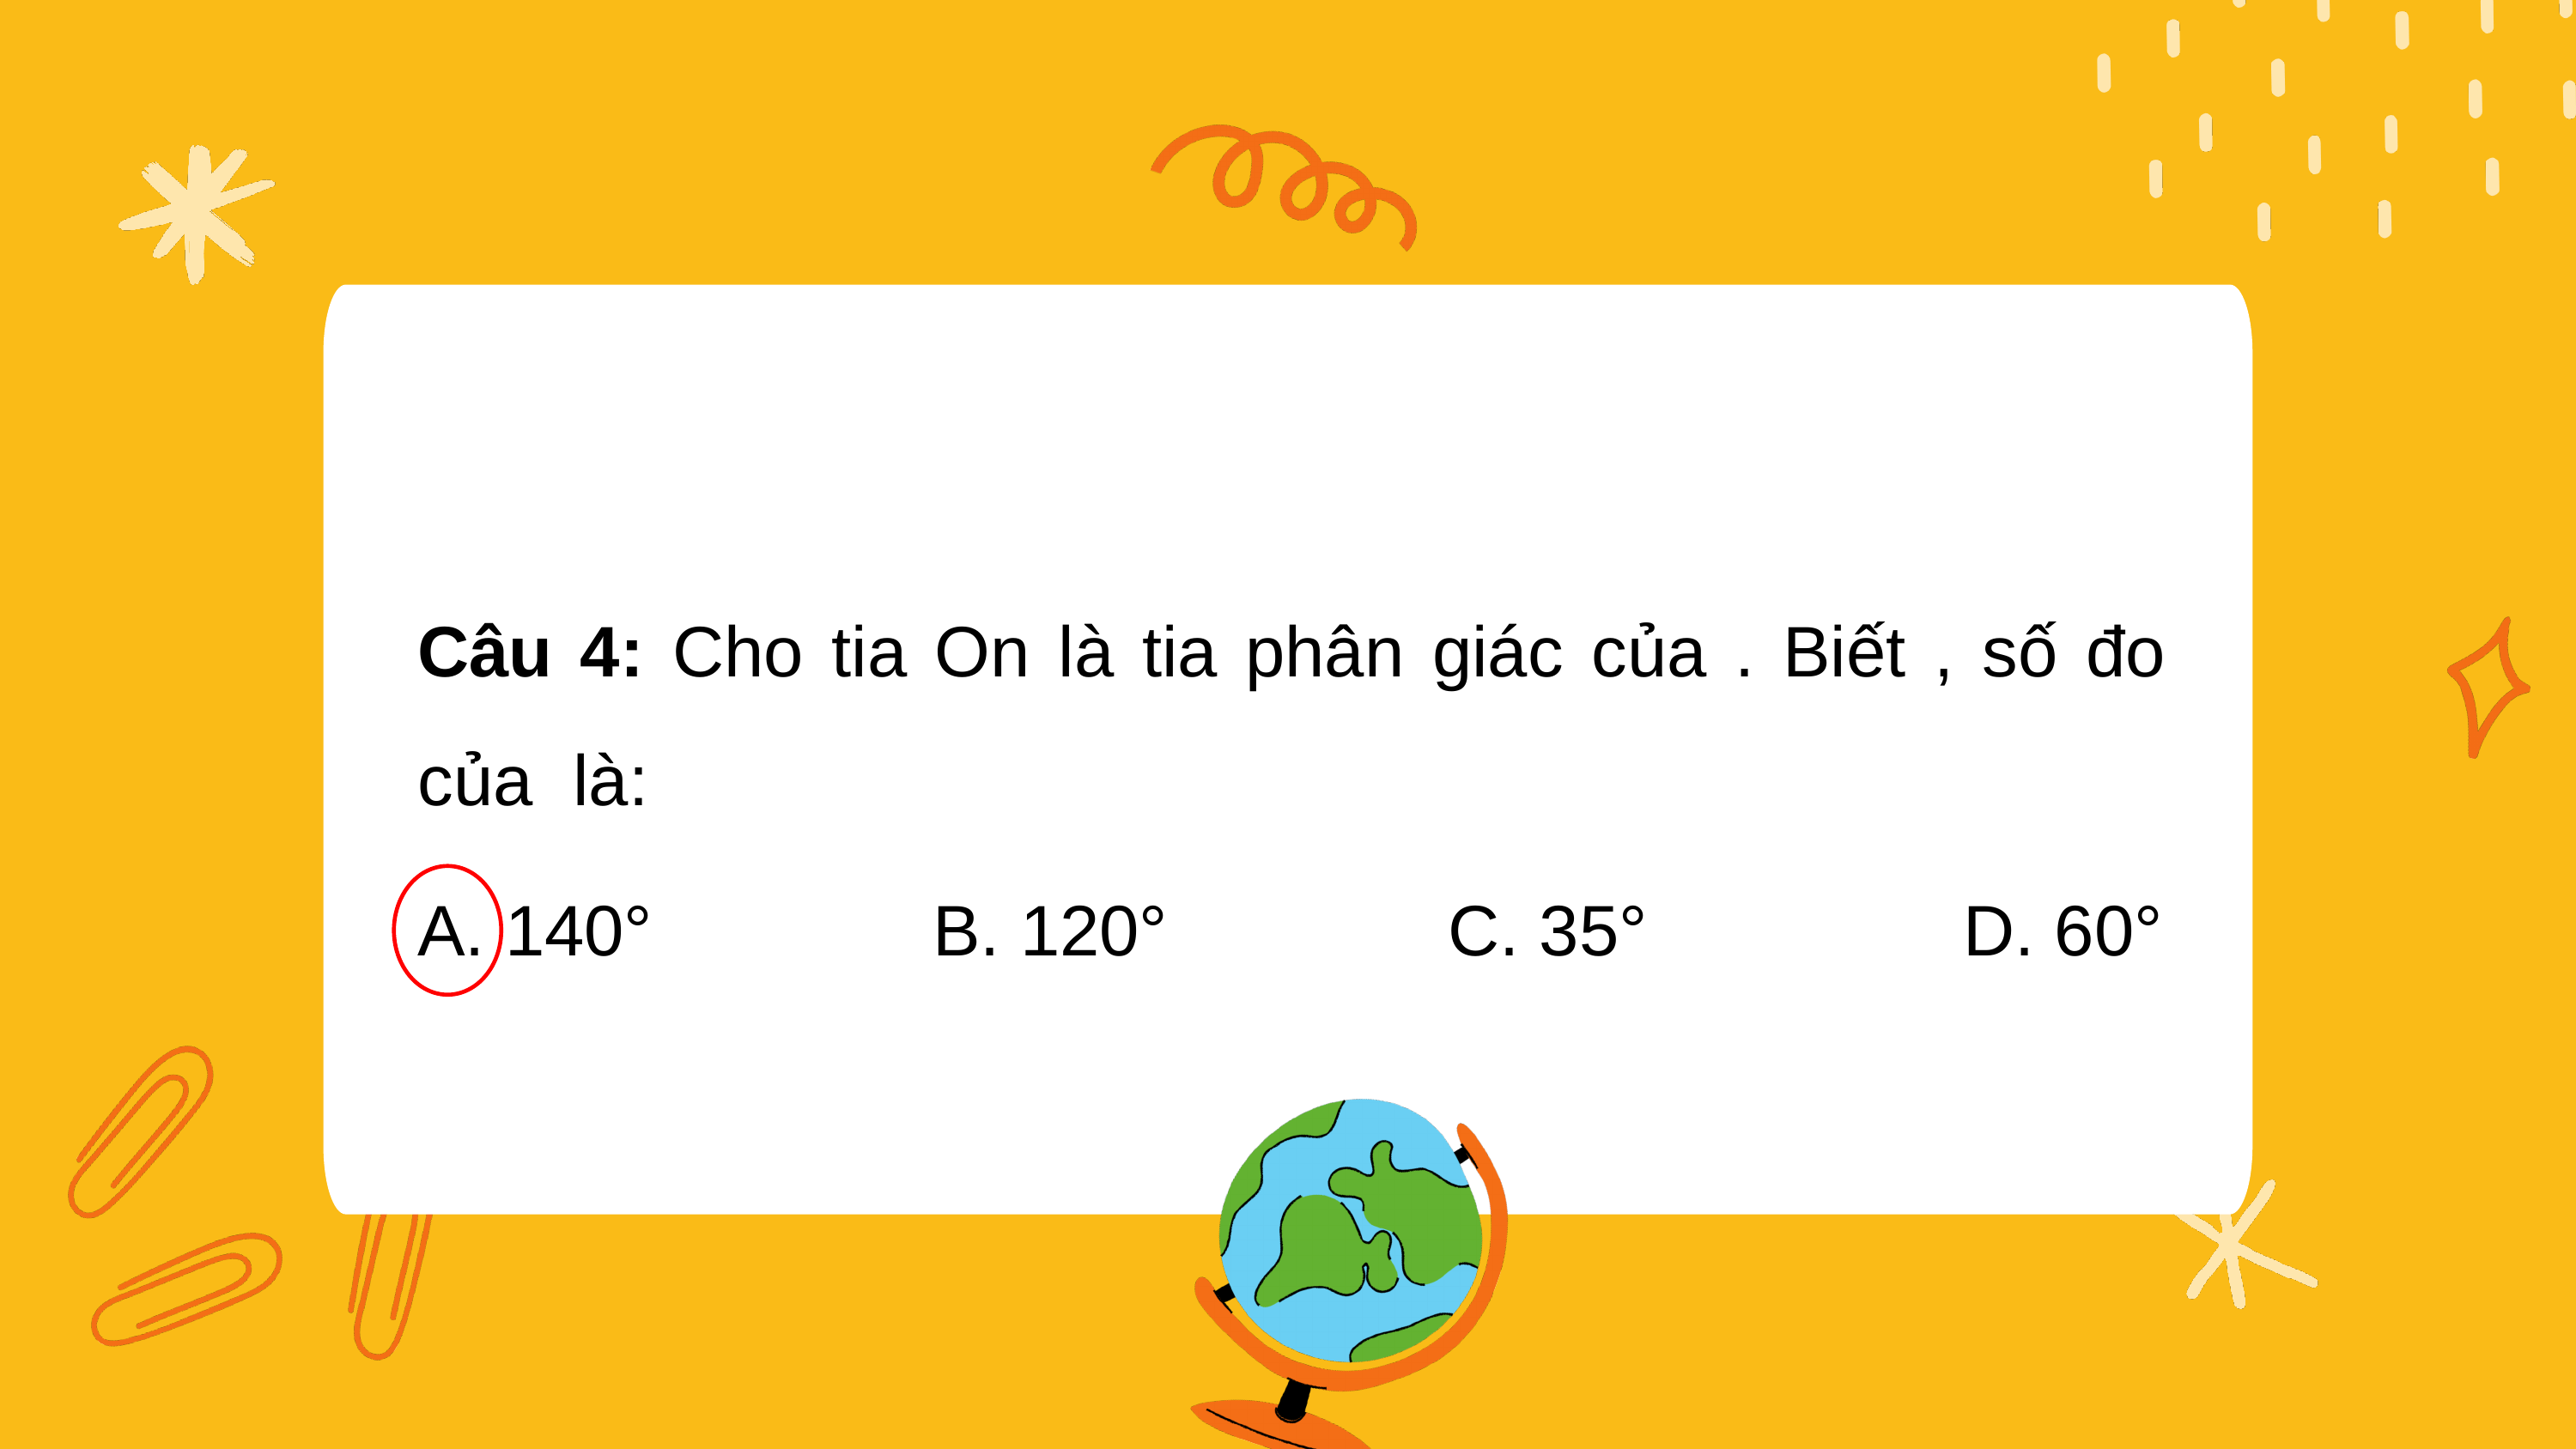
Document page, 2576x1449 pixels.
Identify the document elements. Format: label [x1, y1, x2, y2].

picture [1147, 95, 1437, 265]
picture [2097, 0, 2576, 242]
text_box [323, 284, 2253, 1215]
picture [2432, 608, 2542, 766]
picture [2, 1008, 477, 1449]
picture [2162, 1163, 2318, 1309]
picture [1150, 1093, 1520, 1449]
picture [118, 144, 276, 285]
